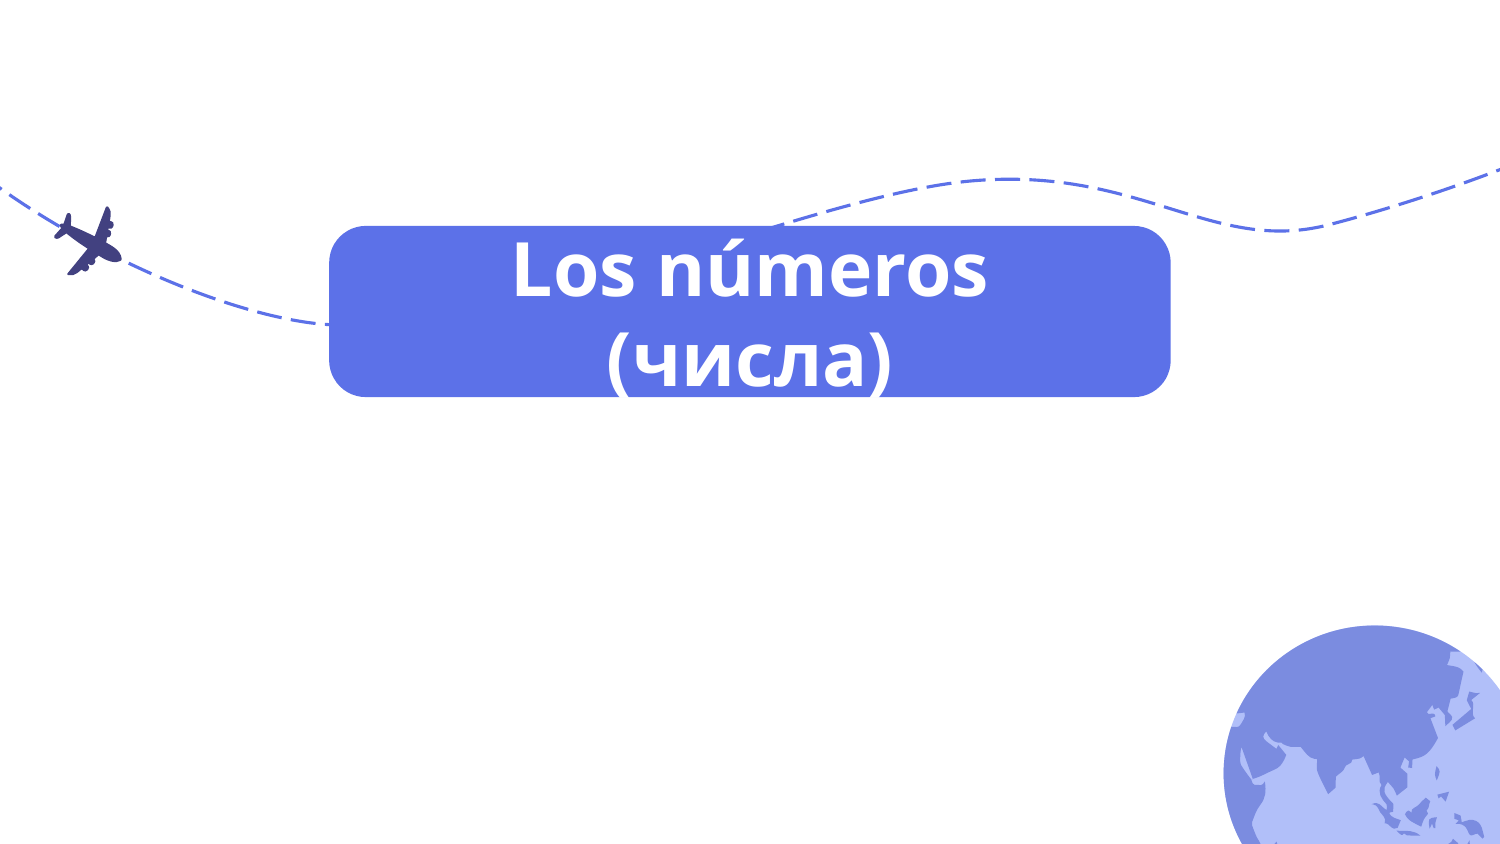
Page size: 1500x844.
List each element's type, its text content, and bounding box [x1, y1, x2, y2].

text_box [54, 206, 122, 276]
text_box [0, 0, 1500, 321]
title Los números (числа) [293, 268, 1207, 355]
